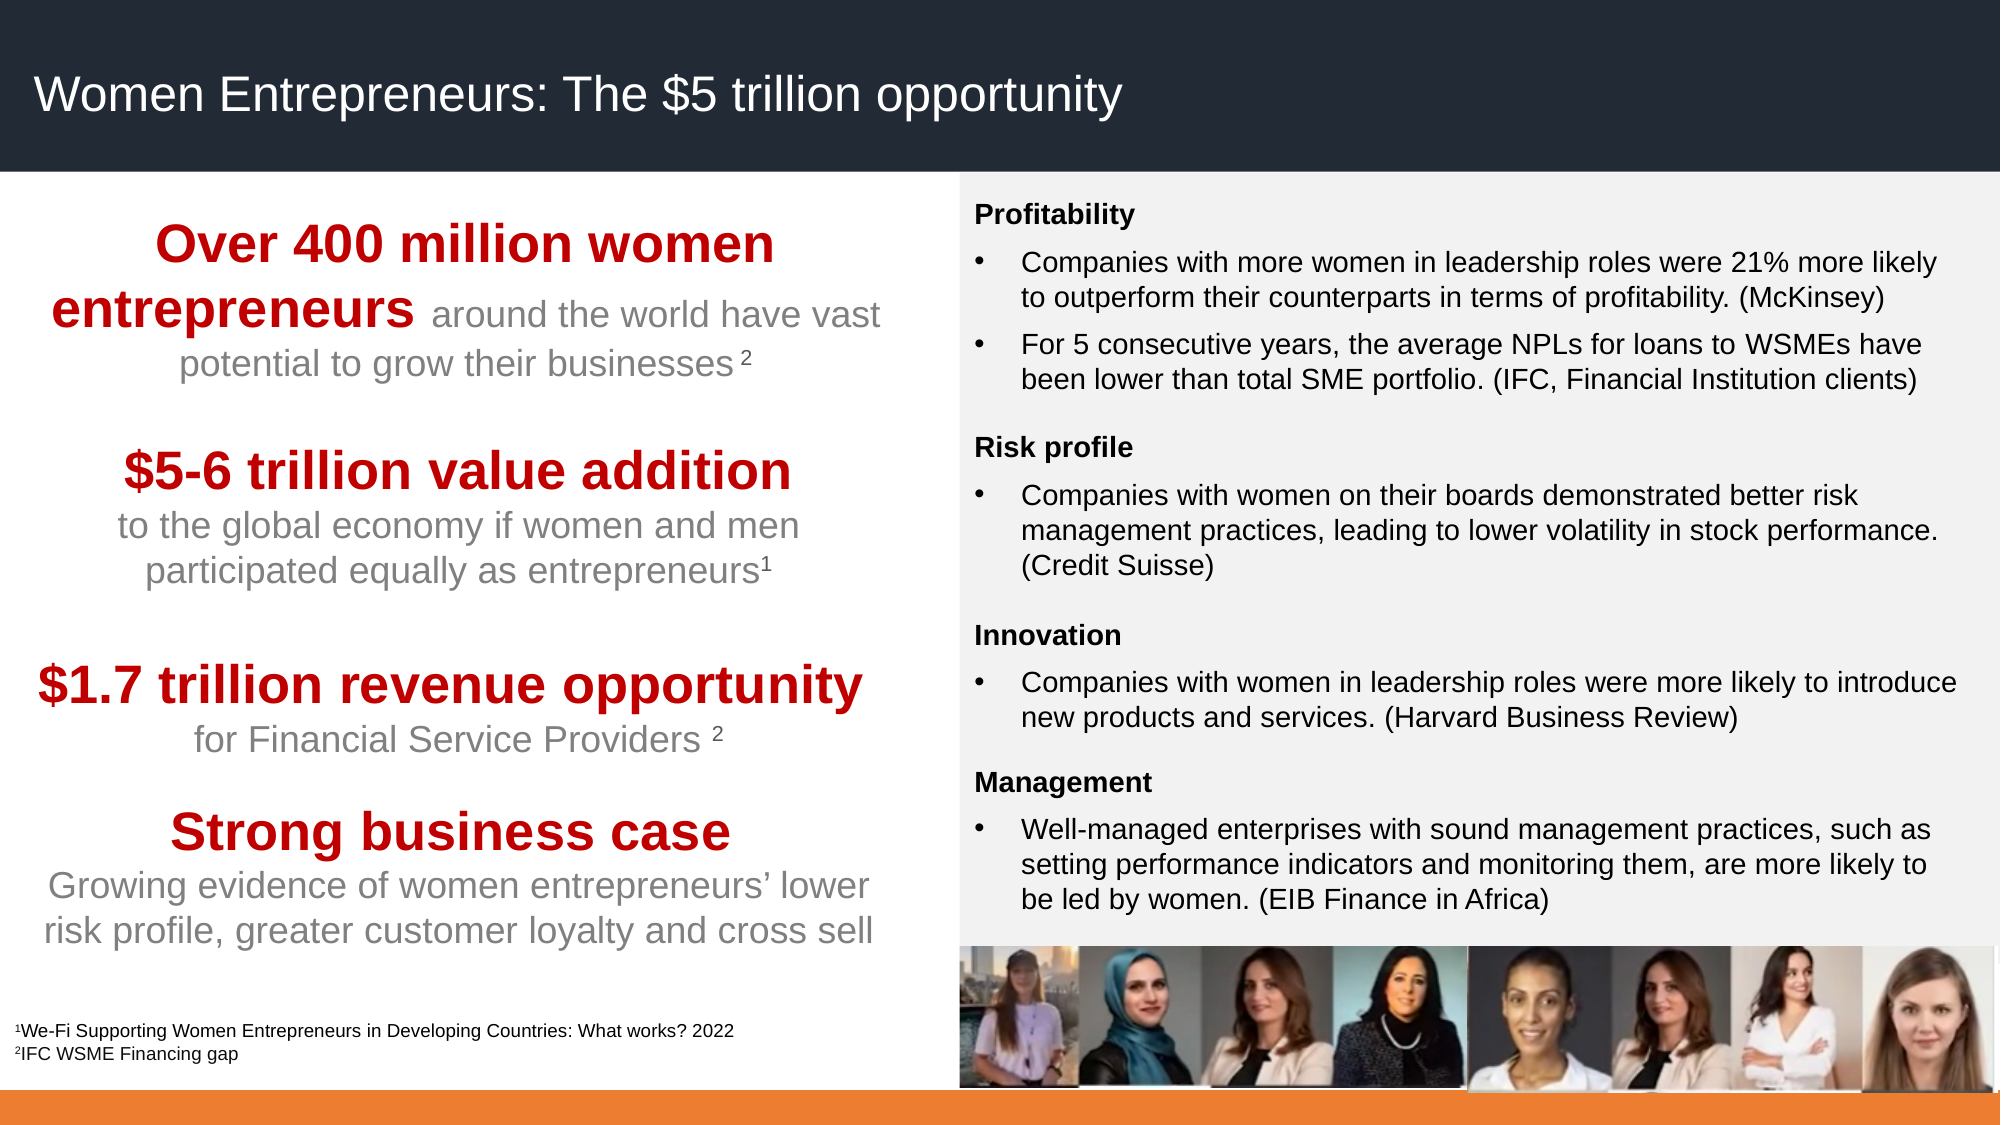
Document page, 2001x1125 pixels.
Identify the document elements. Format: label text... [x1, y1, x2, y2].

text_box 1We-Fi Supporting Women Entrepreneurs in Developing Countries: What works? 2022 2IFC WSME Financing gap [0, 1002, 959, 1081]
text_box [959, 741, 2000, 965]
text_box Profitability Companies with more women in leadership roles were 21% more likely to outperform their counterparts in terms of profitability. (McKinsey) For 5 consecutive years, the average NPLs for loans to WSMEs have been lower than total SME portfolio. (IFC, Financial Institution clients) [959, 188, 1955, 403]
text_box Innovation Companies with women in leadership roles were more likely to introduce new products and services. (Harvard Business Review) [959, 608, 2000, 741]
title Women Entrepreneurs: The $5 trillion opportunity [0, 0, 1971, 172]
text_box $1.7 trillion revenue opportunity for Financial Service Providers 2 [19, 642, 898, 768]
text_box Risk profile Companies with women on their boards demonstrated better risk management practices, leading to lower volatility in stock performance. (Credit Suisse) [959, 421, 1975, 589]
text_box [959, 172, 2000, 608]
text_box Management Well-managed enterprises with sound management practices, such as setting performance indicators and monitoring them, are more likely to be led by women. (EIB Finance in Africa) [959, 755, 1979, 923]
text_box $5-6 trillion value addition to the global economy if women and men participated equally as entrepreneurs1 [26, 428, 891, 598]
text_box Over 400 million women entrepreneurs around the world have vast potential to grow their businesses 2 [33, 201, 898, 391]
picture [959, 946, 1999, 1093]
text_box Strong business case Growing evidence of women entrepreneurs’ lower risk profile, greater customer loyalty and cross sell [19, 789, 898, 959]
